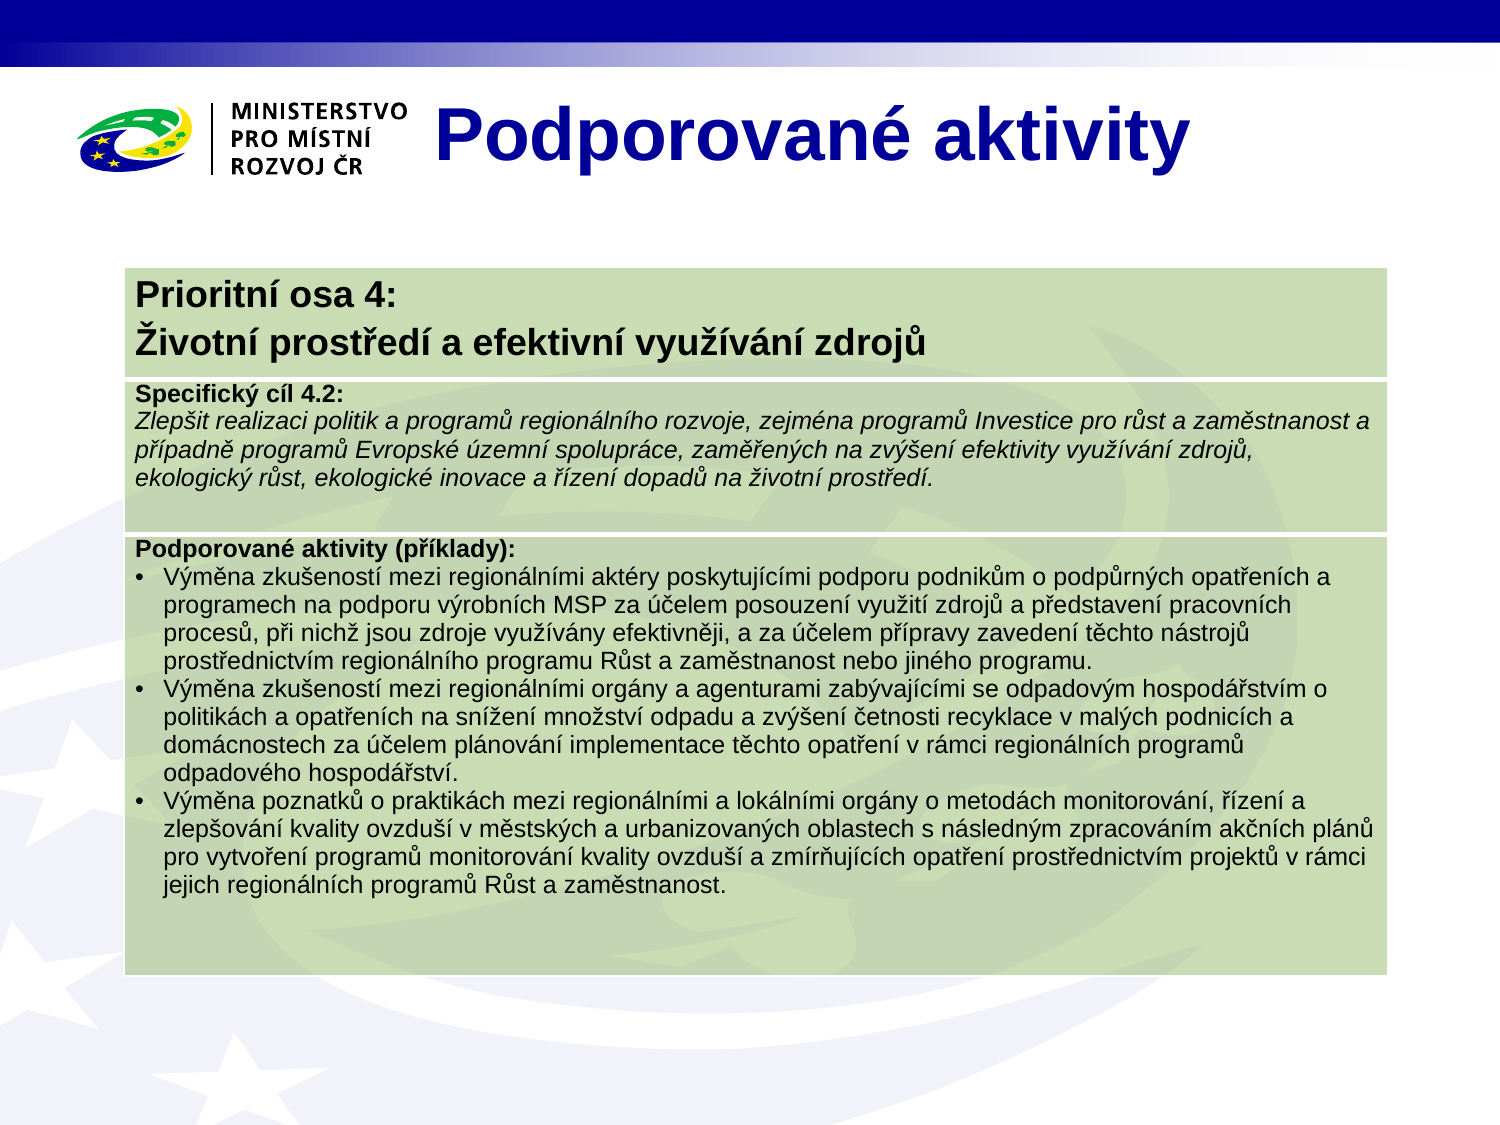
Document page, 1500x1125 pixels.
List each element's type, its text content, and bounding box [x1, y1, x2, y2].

title Podporované aktivity [418, 77, 1475, 266]
table_cell Specifický cíl 4.2: Zlepšit realizaci politik a programů regionálního rozvoje, zejména programů Investice pro růst a zaměstnanost a případně programů Evropské územní spolupráce, zaměřených na zvýšení efektivity využívání zdrojů, ekologický růst, ekologické inovace a řízení dopadů na životní prostředí. [125, 382, 1387, 532]
table_header Prioritní osa 4: Životní prostředí a efektivní využívání zdrojů [125, 268, 1387, 377]
table_cell Podporované aktivity (příklady): Výměna zkušeností mezi regionálními aktéry poskytujícími podporu podnikům o podpůrných opatřeních a programech na podporu výrobních MSP za účelem posouzení využití zdrojů a představení pracovních procesů, při nichž jsou zdroje využívány efektivněji, a za účelem přípravy zavedení těchto nástrojů prostřednictvím regionálního programu Růst a zaměstnanost nebo jiného programu. Výměna zkušeností mezi regionálními orgány a agenturami zabývajícími se odpadovým hospodářstvím o politikách a opatřeních na snížení množství odpadu a zvýšení četnosti recyklace v malých podnicích a domácnostech za účelem plánování implementace těchto opatření v rámci regionálních programů odpadového hospodářství. Výměna poznatků o praktikách mezi regionálními a lokálními orgány o metodách monitorování, řízení a zlepšování kvality ovzduší v městských a urbanizovaných oblastech s následným zpracováním akčních plánů pro vytvoření programů monitorování kvality ovzduší a zmírňujících opatření prostřednictvím projektů v rámci jejich regionálních programů Růst a zaměstnanost. [125, 537, 1387, 975]
